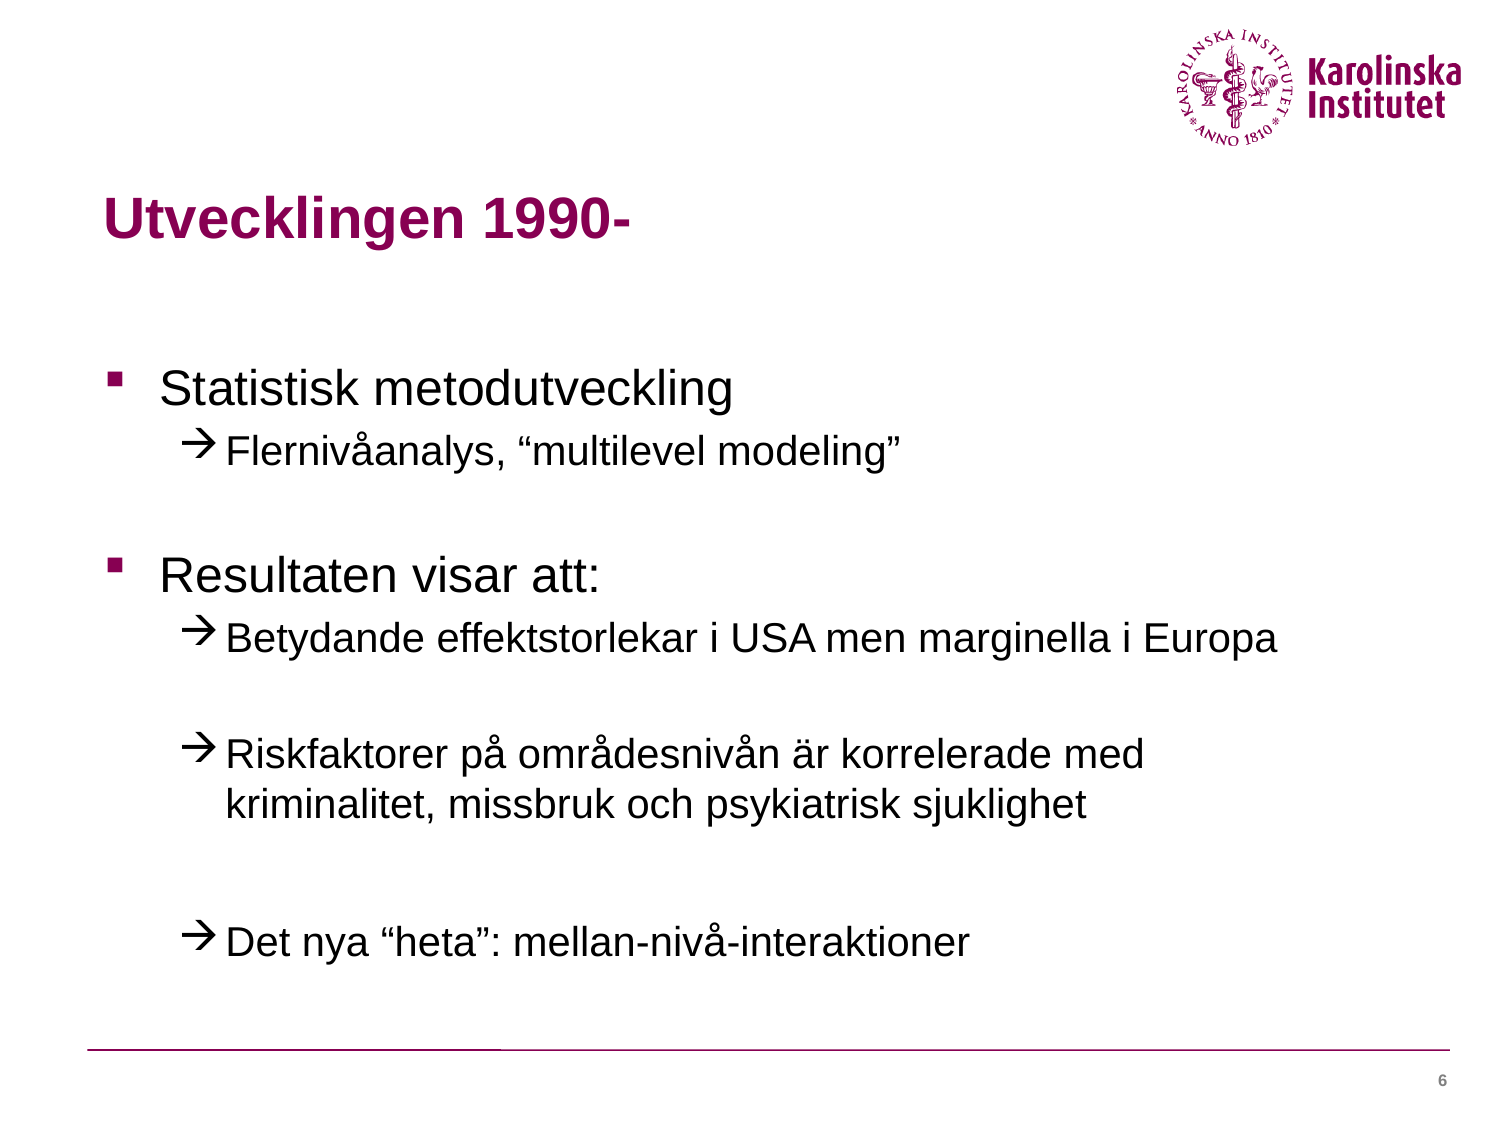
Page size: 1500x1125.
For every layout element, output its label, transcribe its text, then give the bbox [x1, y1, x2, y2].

list Statistisk metodutveckling Flernivåanalys, “multilevel modeling” Resultaten visar att: Betydande effektstorlekar i USA men marginella i Europa Riskfaktorer på områdesnivån är korrelerade med kriminalitet, missbruk och psykiatrisk sjuklighet Det nya “heta”: mellan-nivå-interaktioner [88, 347, 1364, 1024]
slide_number 6 [1349, 1062, 1463, 1101]
picture [1177, 29, 1461, 146]
title Utvecklingen 1990- [88, 172, 1364, 327]
